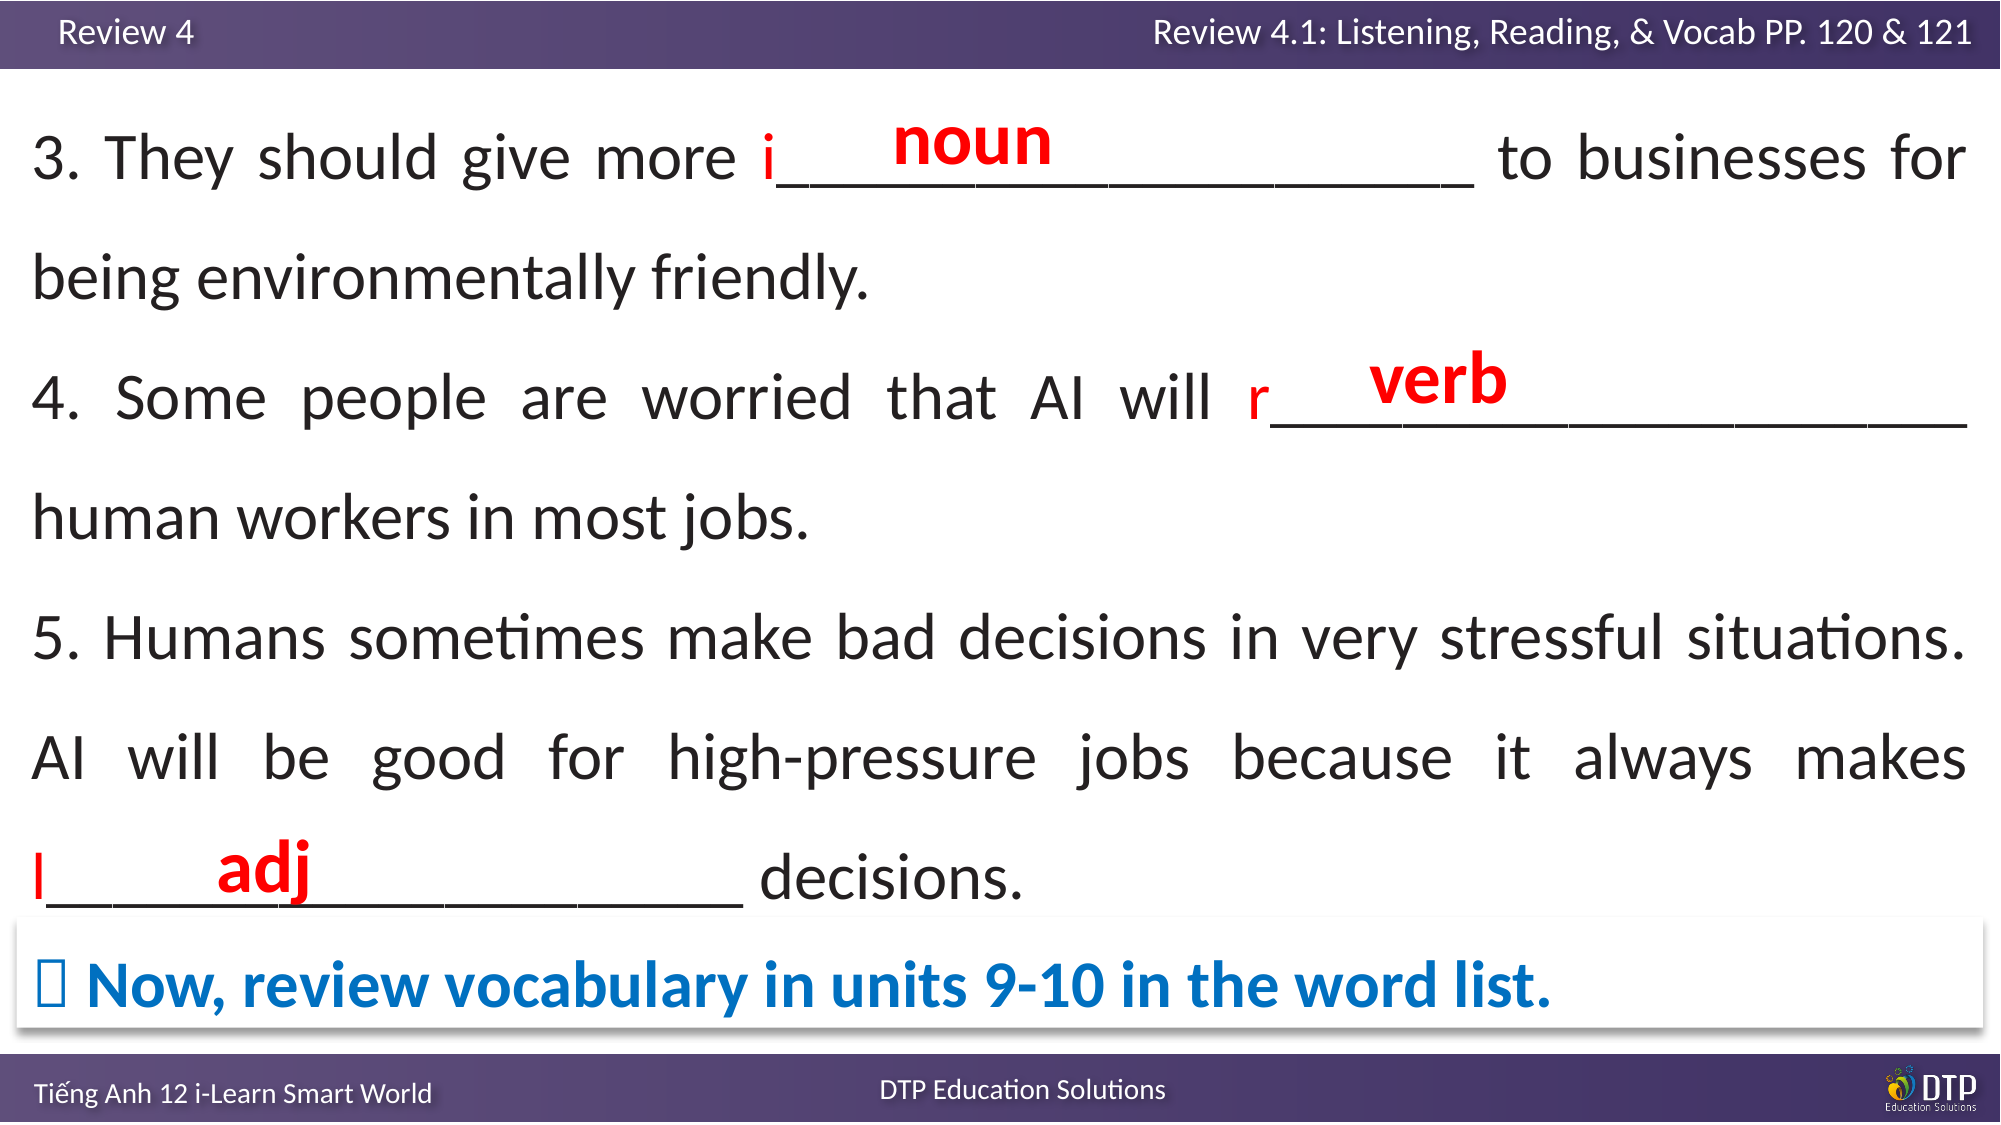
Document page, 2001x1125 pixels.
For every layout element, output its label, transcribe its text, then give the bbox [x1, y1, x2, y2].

picture [0, 1, 2000, 69]
picture [0, 1054, 2000, 1122]
text_box 3. They should give more i_____________________ to businesses for being environmentally friendly. 4. Some people are worried that AI will r_____________________ human workers in most jobs. 5. Humans sometimes make bad decisions in very stressful situations. AI will be good for high-pressure jobs because it always makes l_____________________ decisions. [16, 65, 1984, 917]
text_box noun [877, 82, 1220, 188]
text_box adj [201, 810, 545, 916]
text_box  Now, review vocabulary in units 9-10 in the word list. [16, 917, 1984, 1028]
text_box verb [1354, 320, 1697, 426]
